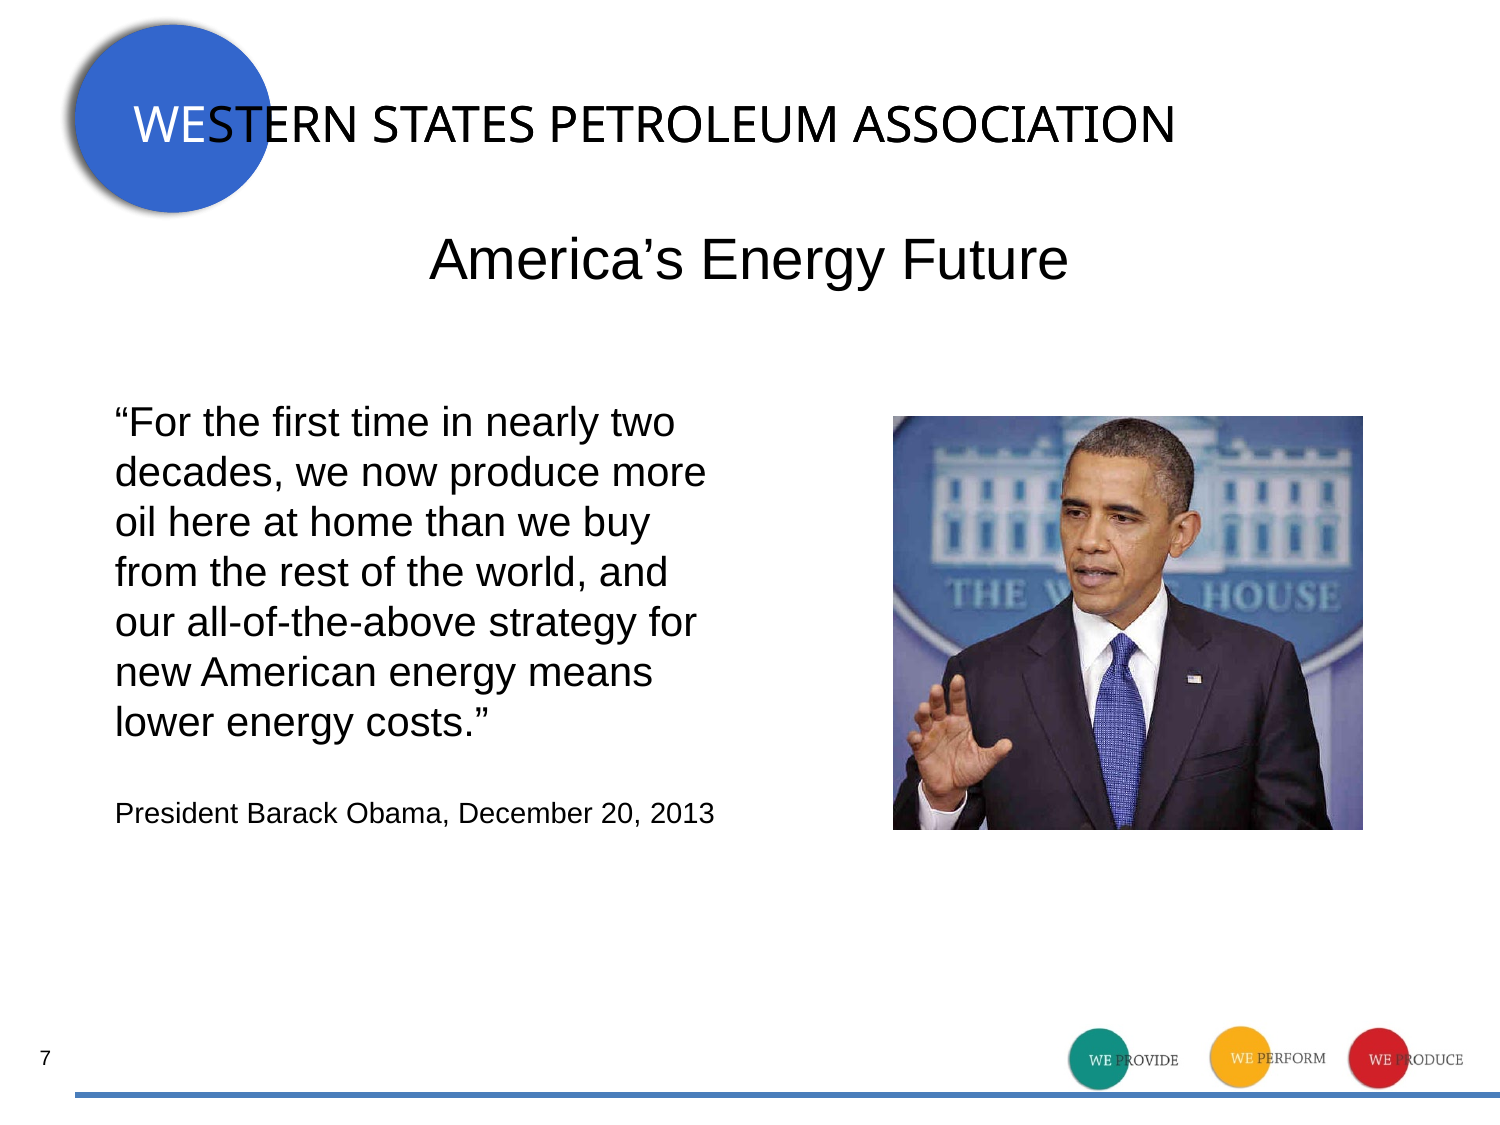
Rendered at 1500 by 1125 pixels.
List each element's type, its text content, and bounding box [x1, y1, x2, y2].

text_box “For the first time in nearly two decades, we now produce more oil here at home than we buy from the rest of the world, and our all-of-the-above strategy for new American energy means lower energy costs.” [99, 387, 741, 753]
text_box America’s Energy Future [0, 214, 1500, 299]
text_box President Barack Obama, December 20, 2013 [100, 787, 804, 873]
picture [1339, 1021, 1477, 1094]
text_box 7 [24, 1037, 100, 1078]
picture [1200, 1020, 1338, 1092]
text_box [74, 24, 1363, 213]
picture [893, 416, 1363, 830]
picture [1057, 1024, 1195, 1094]
